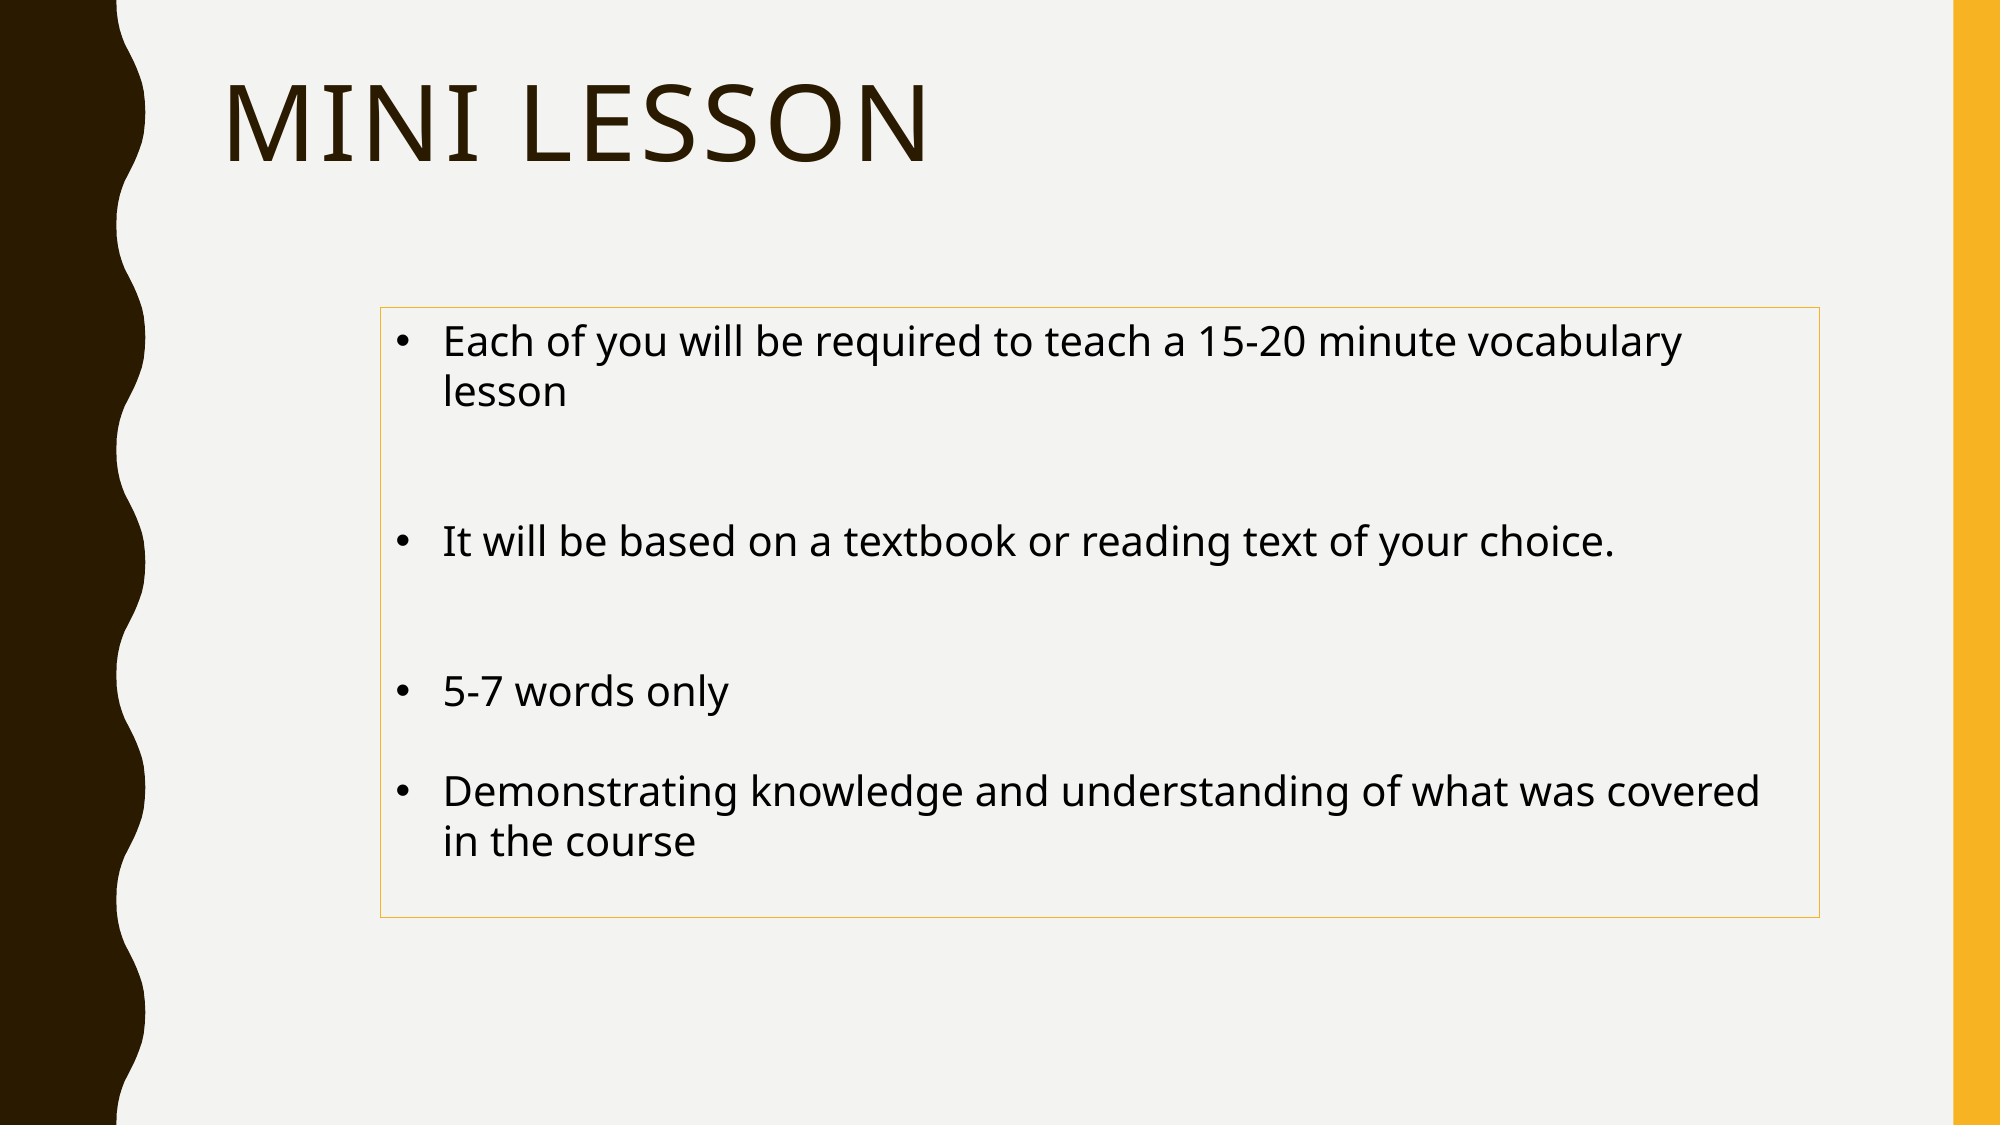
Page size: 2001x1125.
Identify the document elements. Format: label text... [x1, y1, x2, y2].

text_box Each of you will be required to teach a 15-20 minute vocabulary lesson It will be based on a textbook or reading text of your choice. 5-7 words only Demonstrating knowledge and understanding of what was covered in the course [380, 307, 1820, 918]
title Mini Lesson [205, 62, 1875, 308]
